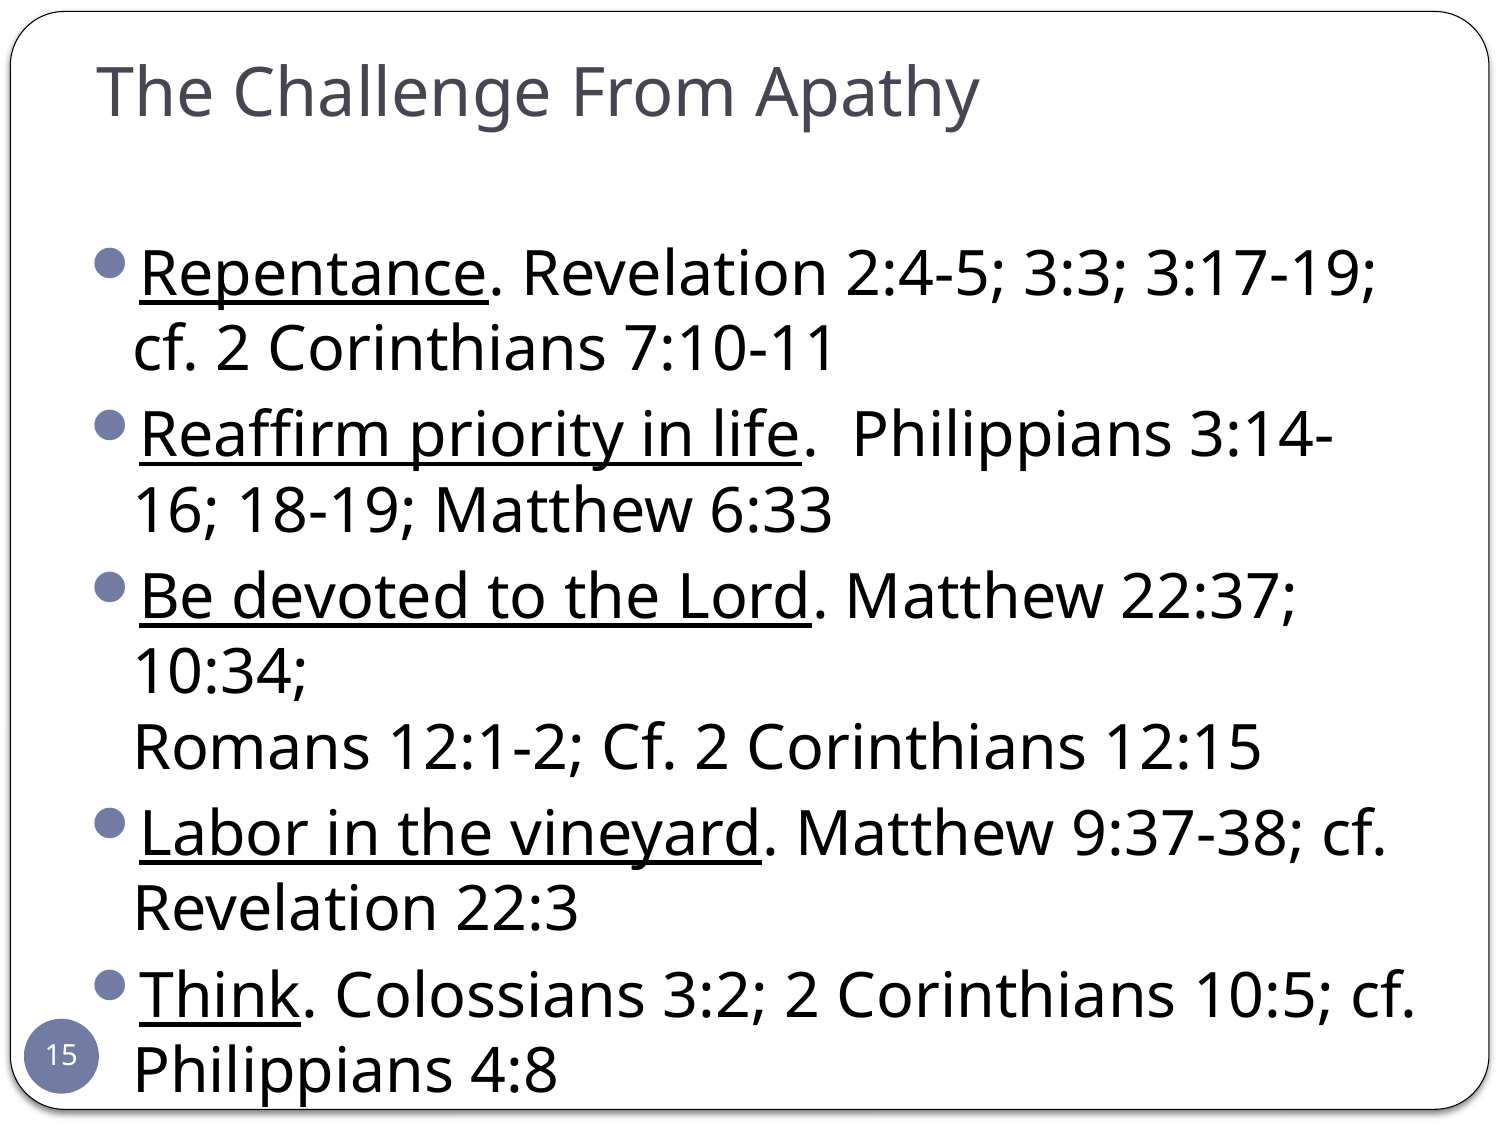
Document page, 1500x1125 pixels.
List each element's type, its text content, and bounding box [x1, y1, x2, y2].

title The Challenge From Apathy [80, 39, 1419, 224]
list Repentance. Revelation 2:4-5; 3:3; 3:17-19; cf. 2 Corinthians 7:10-11 Reaffirm priority in life. Philippians 3:14-16; 18-19; Matthew 6:33 Be devoted to the Lord. Matthew 22:37; 10:34; Romans 12:1-2; Cf. 2 Corinthians 12:15 Labor in the vineyard. Matthew 9:37-38; cf. Revelation 22:3 Think. Colossians 3:2; 2 Corinthians 10:5; cf. Philippians 4:8 [74, 224, 1438, 1125]
slide_number 15 [23, 1018, 99, 1094]
